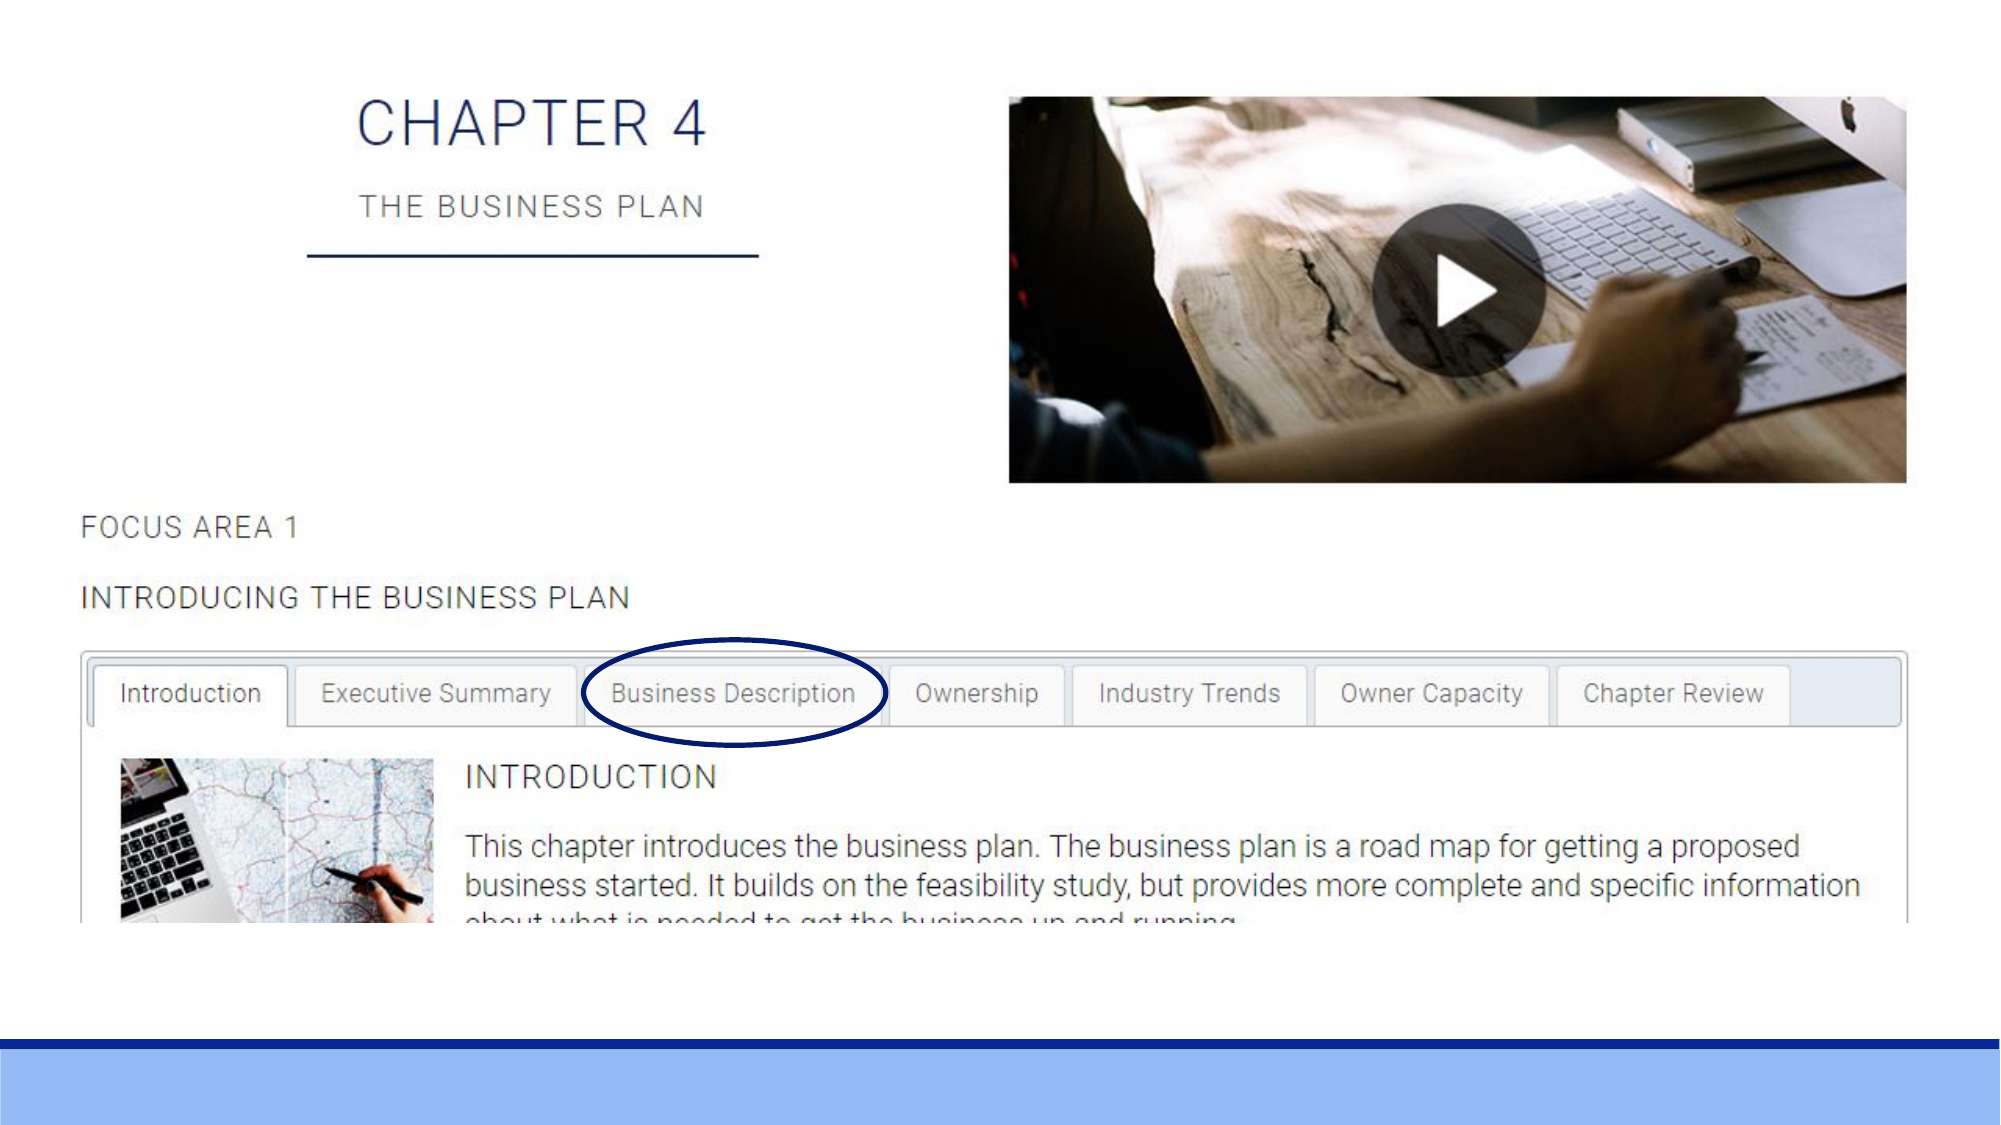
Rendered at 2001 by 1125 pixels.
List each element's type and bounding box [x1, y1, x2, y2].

picture [54, 75, 1946, 924]
